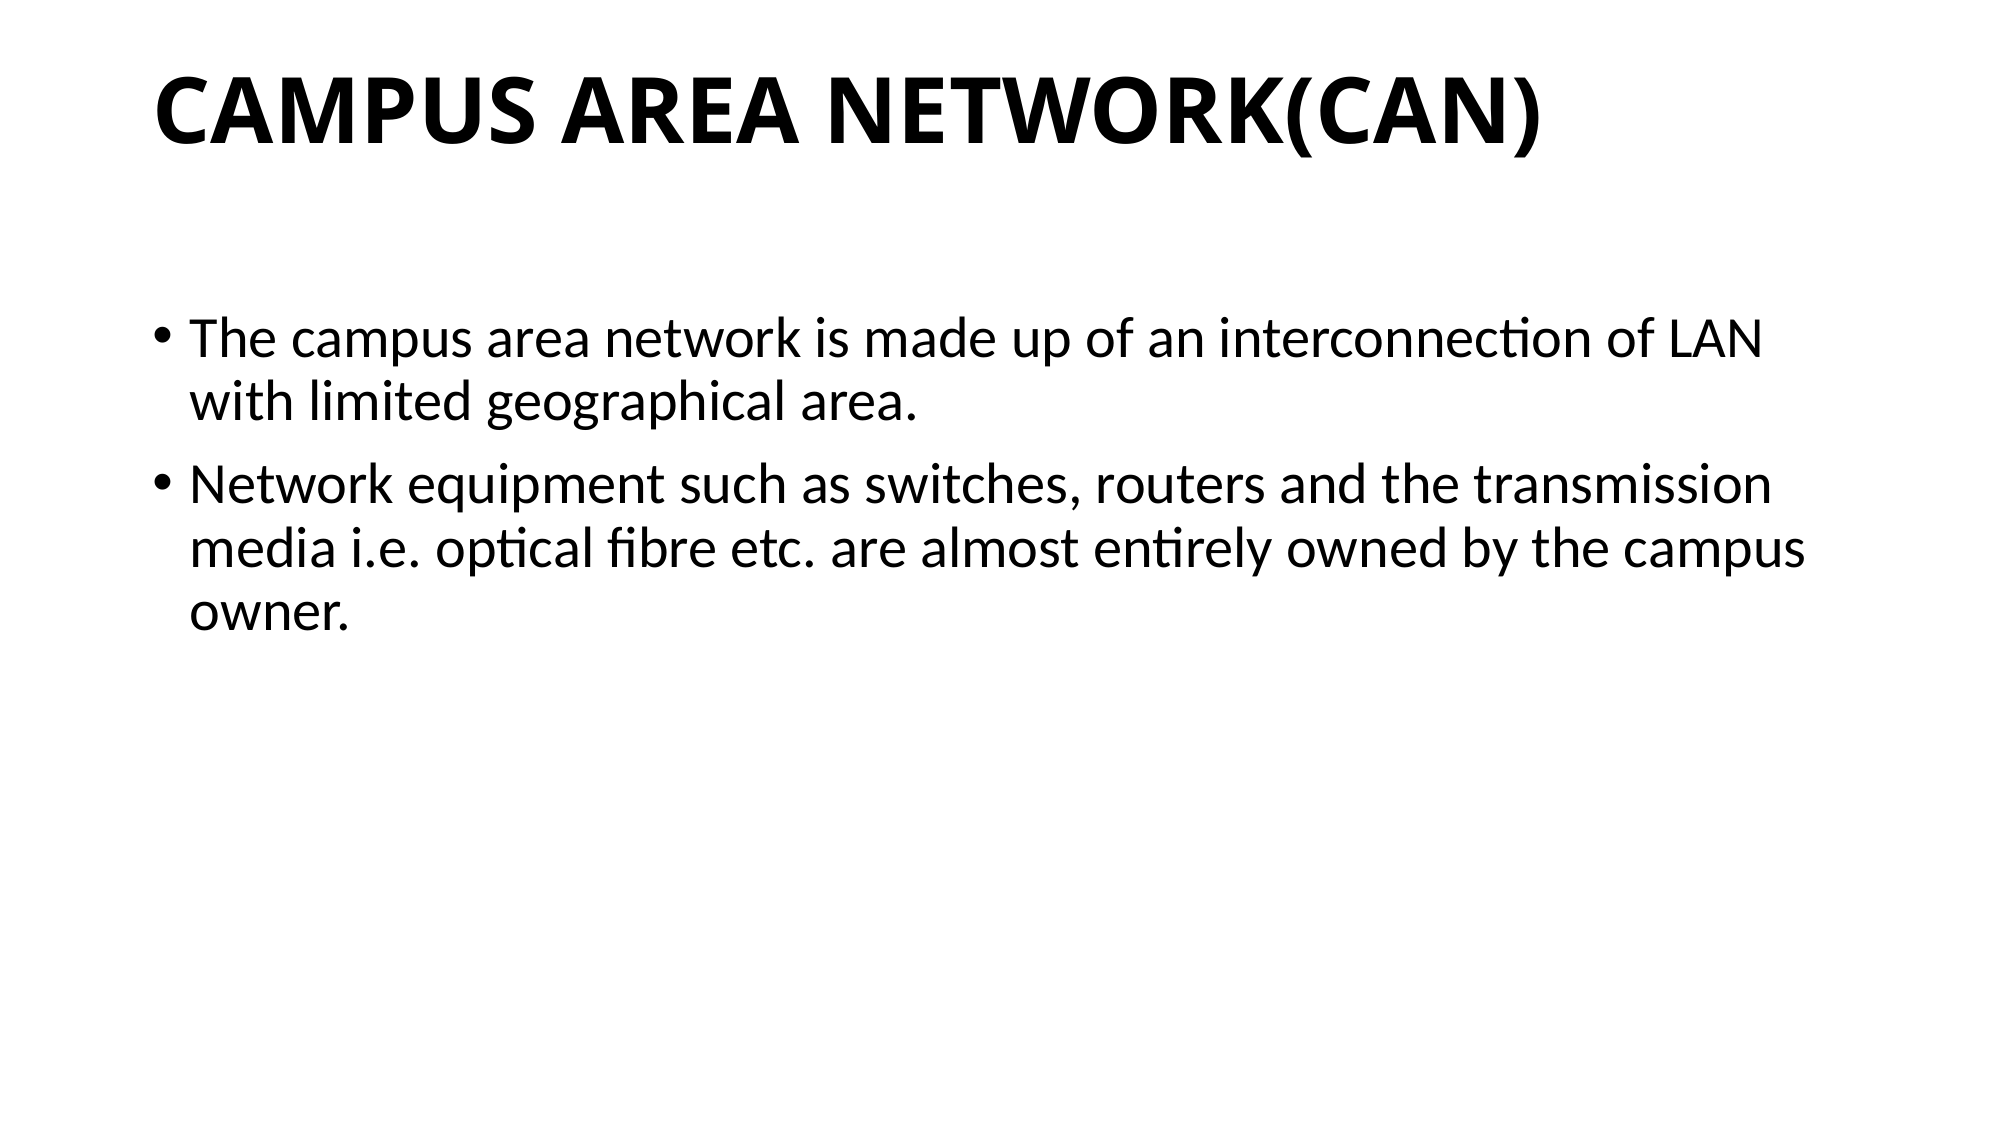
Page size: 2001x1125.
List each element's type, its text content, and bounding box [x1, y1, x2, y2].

list The campus area network is made up of an interconnection of LAN with limited geographical area. Network equipment such as switches, routers and the transmission media i.e. optical fibre etc. are almost entirely owned by the campus owner. [137, 299, 1863, 1014]
title CAMPUS AREA NETWORK(CAN) [137, 59, 1863, 278]
